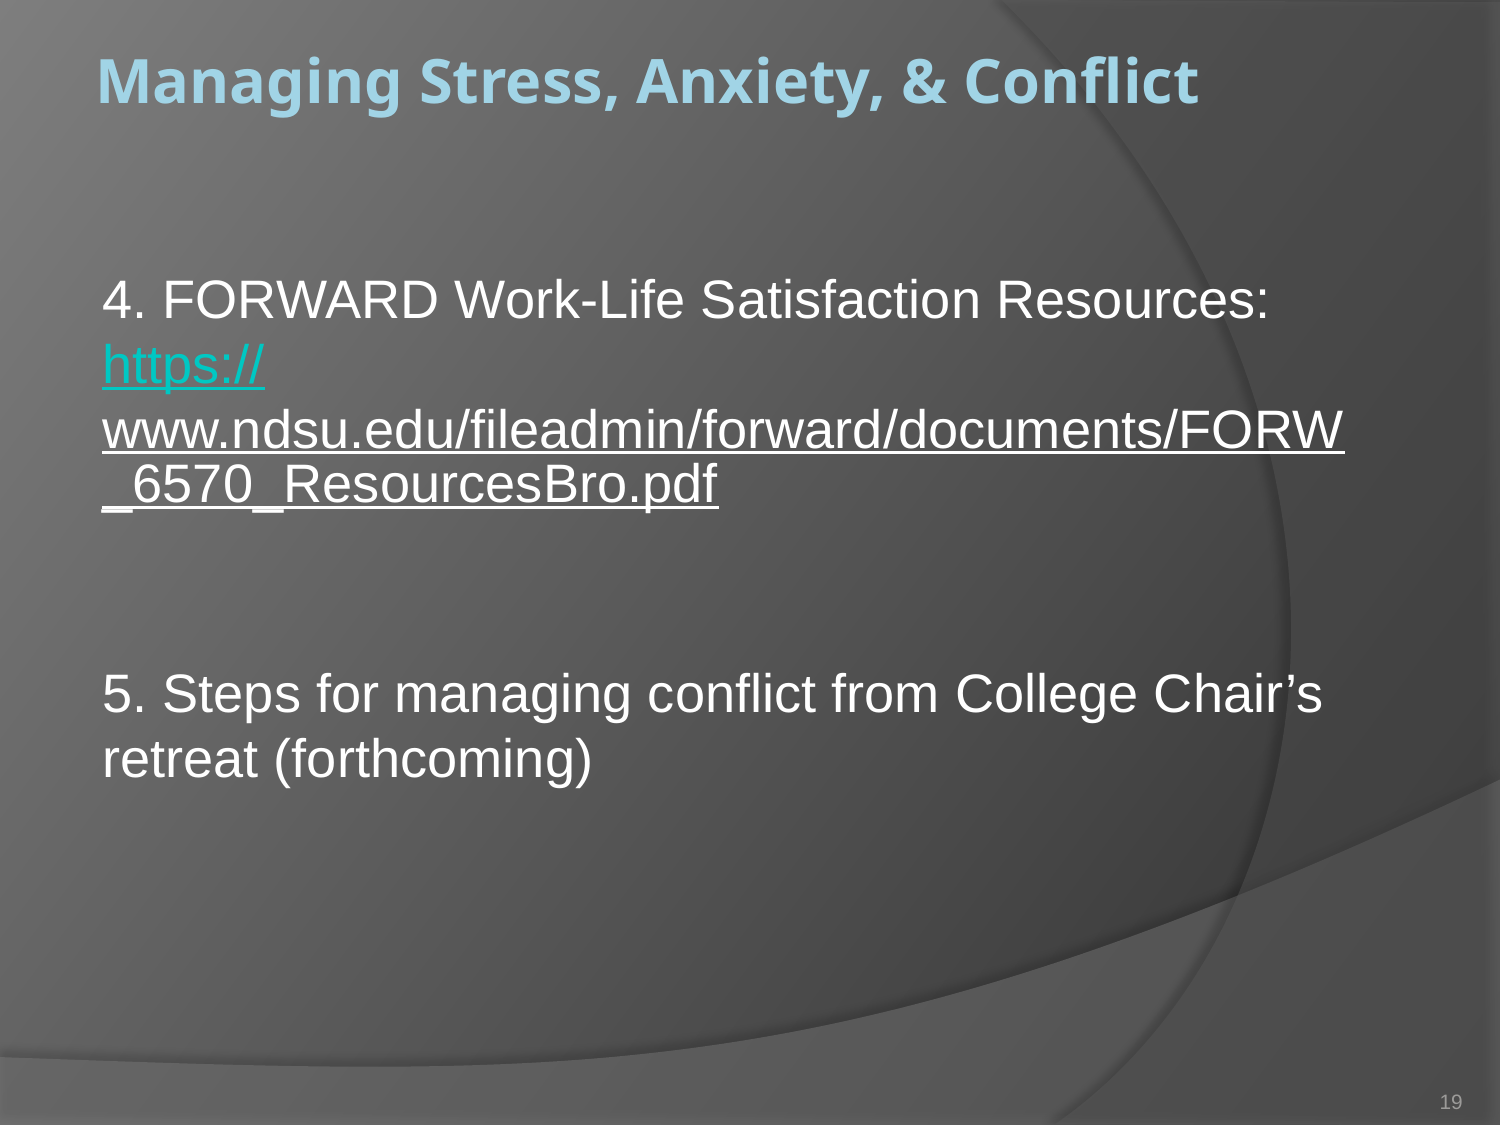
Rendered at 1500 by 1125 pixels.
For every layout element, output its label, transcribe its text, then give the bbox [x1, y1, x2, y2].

text_box 4. FORWARD Work-Life Satisfaction Resources: https://www.ndsu.edu/fileadmin/forward/documents/FORW_6570_ResourcesBro.pdf 5. Steps for managing conflict from College Chair’s retreat (forthcoming) [87, 192, 1375, 742]
title Managing Stress, Anxiety, & Conflict [87, 42, 1450, 162]
text_box . [87, 162, 1500, 1125]
